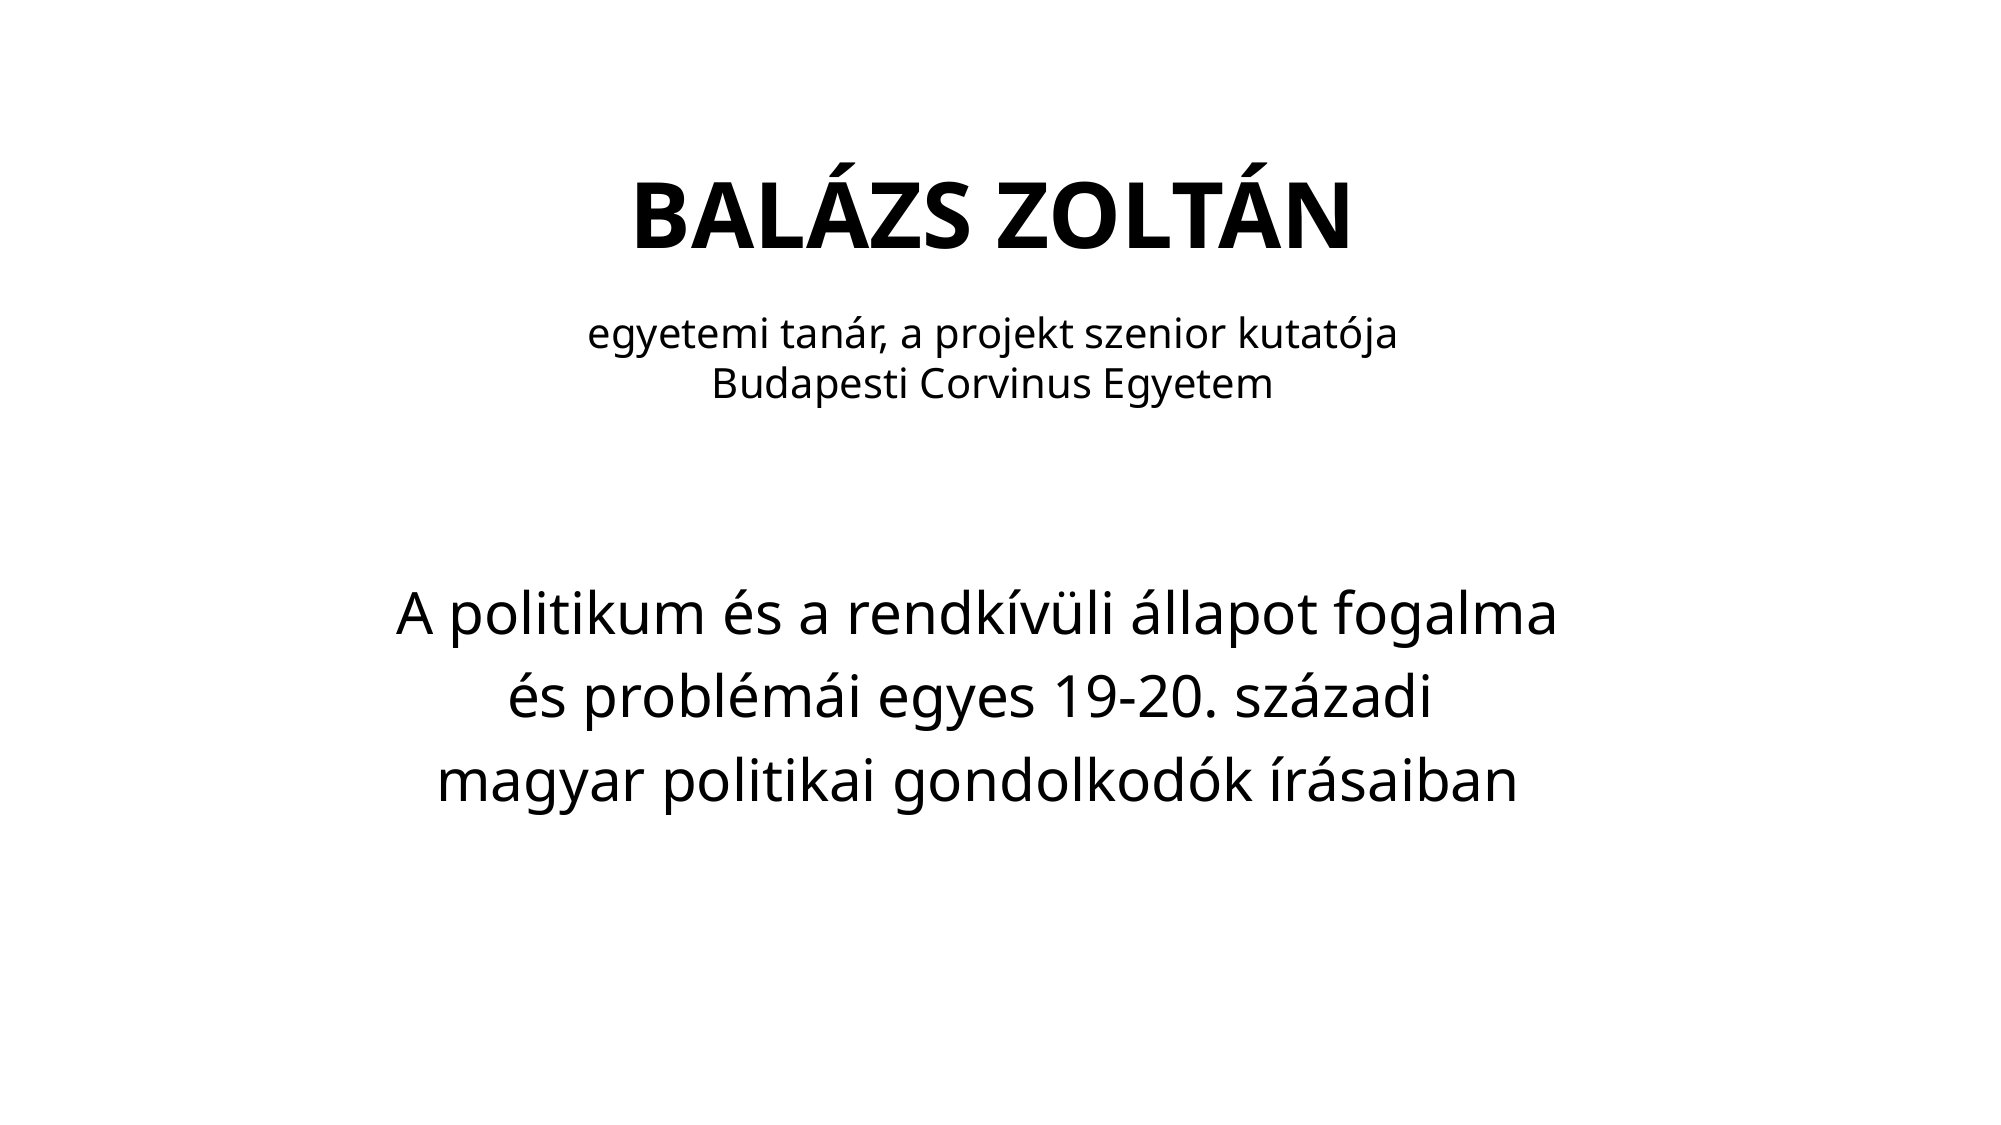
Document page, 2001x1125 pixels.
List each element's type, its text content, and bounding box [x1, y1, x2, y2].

list A politikum és a rendkívüli állapot fogalma és problémái egyes 19-20. századi magyar politikai gondolkodók írásaiban [115, 485, 1841, 995]
title BALÁZS ZOLTÁN egyetemi tanár, a projekt szenior kutatója Budapesti Corvinus Egyetem [130, 126, 1856, 437]
